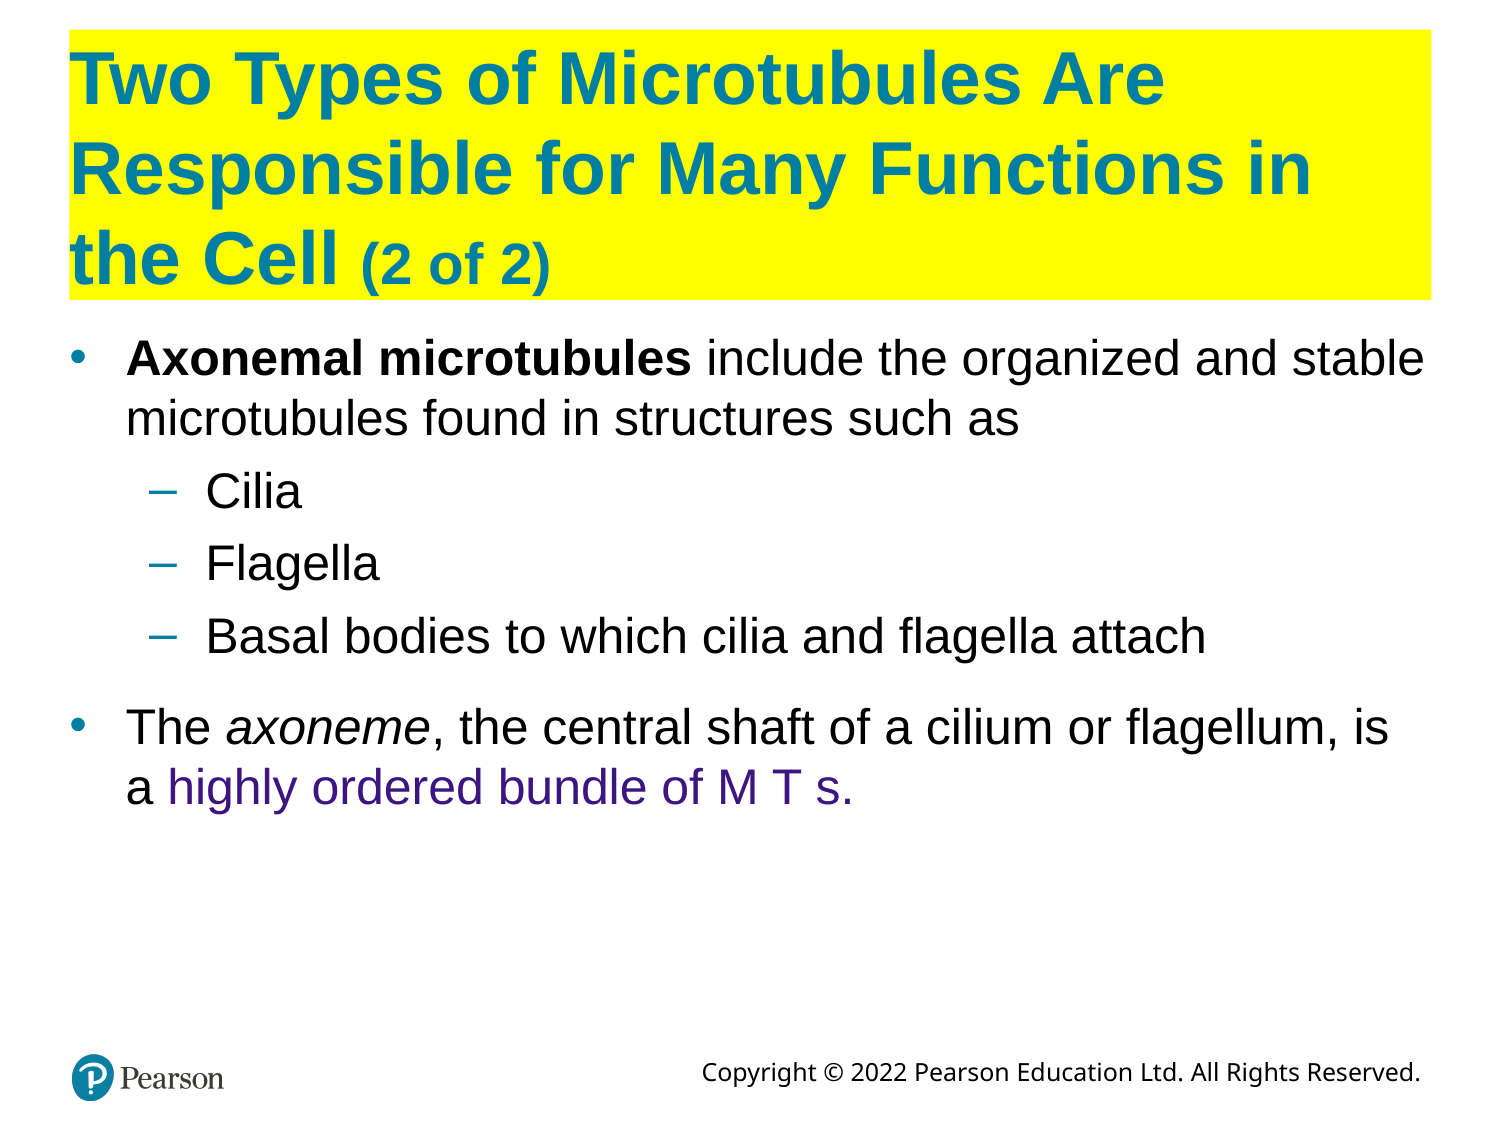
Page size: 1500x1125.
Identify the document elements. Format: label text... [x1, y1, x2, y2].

picture [72, 1087, 83, 1101]
picture [72, 1054, 88, 1070]
title Two Types of Microtubules Are Responsible for Many Functions in the Cell (2 of 2) [69, 29, 1432, 300]
picture [80, 1063, 106, 1088]
picture [98, 1054, 224, 1101]
list Axonemal microtubules include the organized and stable microtubules found in structures such as Cilia Flagella Basal bodies to which cilia and flagella attach The axoneme, the central shaft of a cilium or flagellum, is a highly ordered bundle of M T s. [69, 325, 1432, 833]
